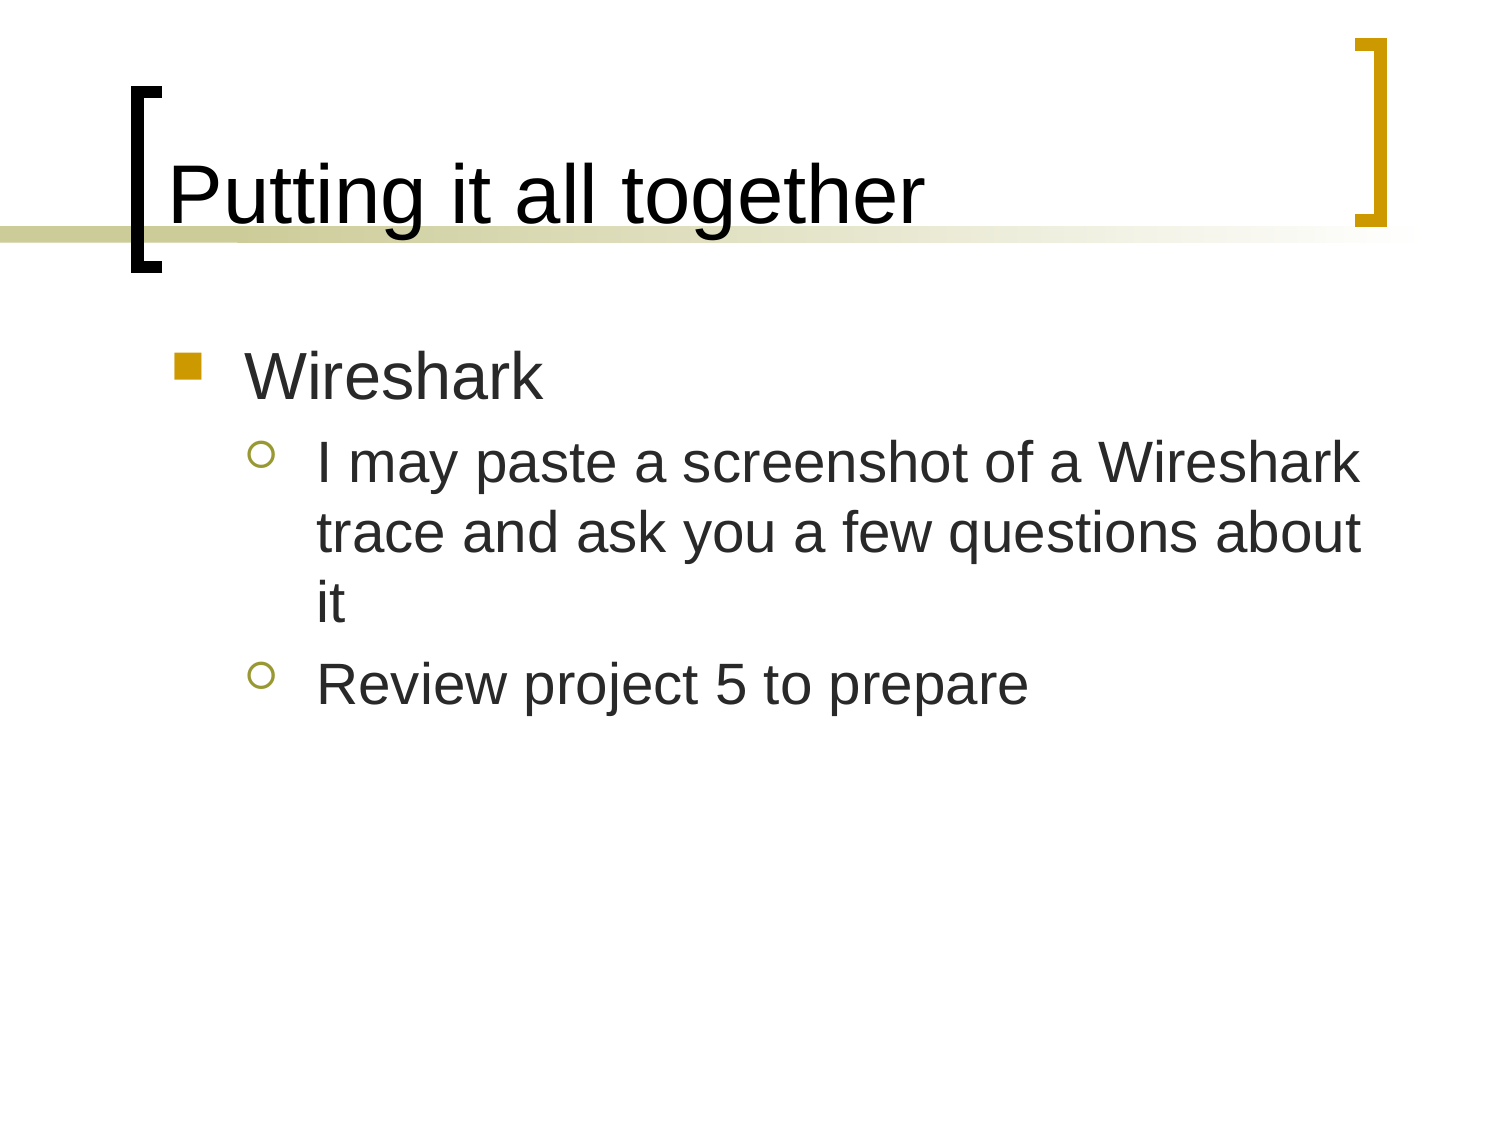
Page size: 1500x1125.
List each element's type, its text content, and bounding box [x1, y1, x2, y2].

list Wireshark I may paste a screenshot of a Wireshark trace and ask you a few questions about it Review project 5 to prepare [155, 324, 1413, 1000]
title Putting it all together [152, 15, 1328, 248]
